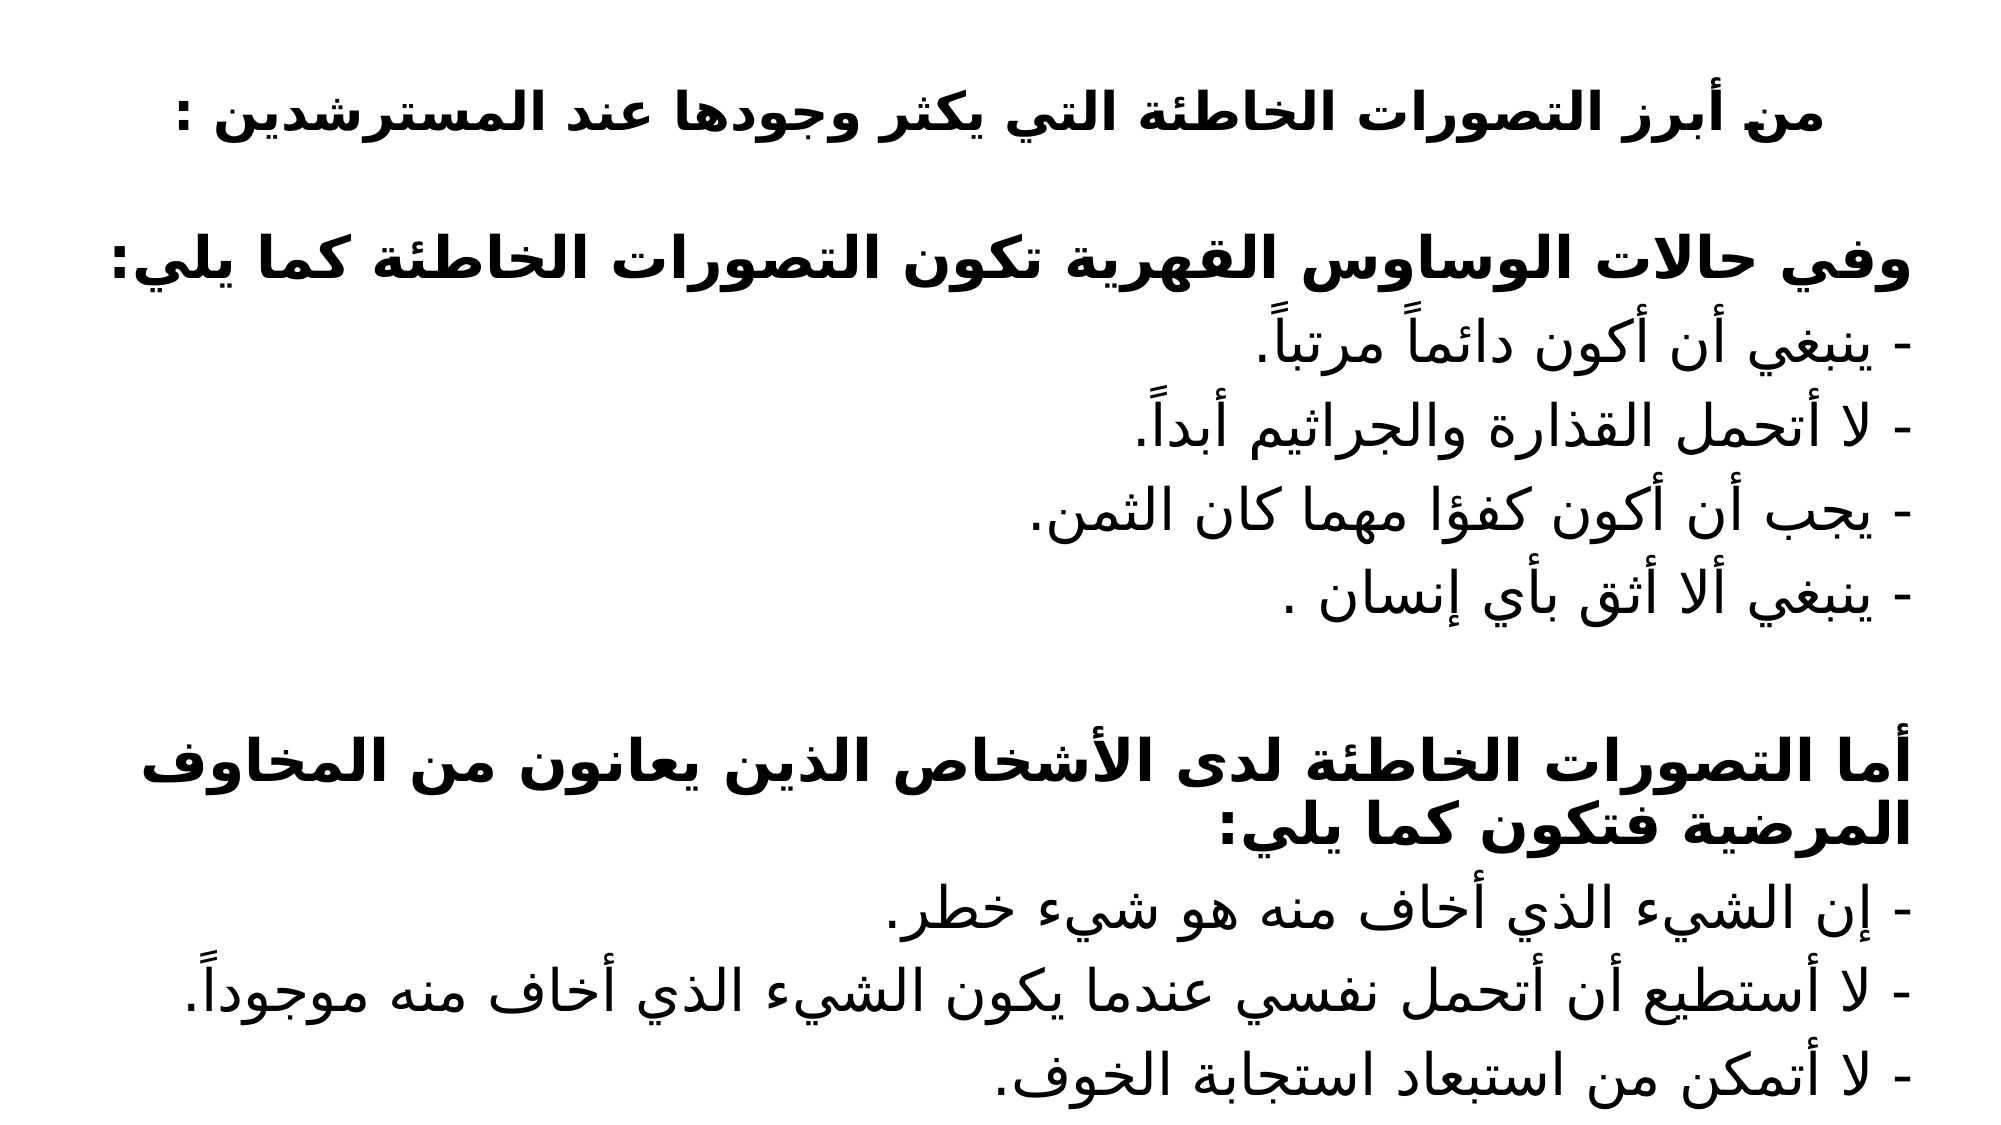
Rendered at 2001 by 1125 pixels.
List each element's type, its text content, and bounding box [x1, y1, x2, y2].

title من أبرز التصورات الخاطئة التي يكثر وجودها عند المسترشدين : [137, 59, 1863, 168]
list وفي حالات الوساوس القهرية تكون التصورات الخاطئة كما يلي: - ينبغي أن أكون دائماً مرتباً. - لا أتحمل القذارة والجراثيم أبداً. - يجب أن أكون كفؤا مهما كان الثمن. - ينبغي ألا أثق بأي إنسان . أما التصورات الخاطئة لدى الأشخاص الذين يعانون من المخاوف المرضية فتكون كما يلي: - إن الشيء الذي أخاف منه هو شيء خطر. - لا أستطيع أن أتحمل نفسي عندما يكون الشيء الذي أخاف منه موجوداً. - لا أتمكن من استبعاد استجابة الخوف. [40, 220, 1948, 1110]
